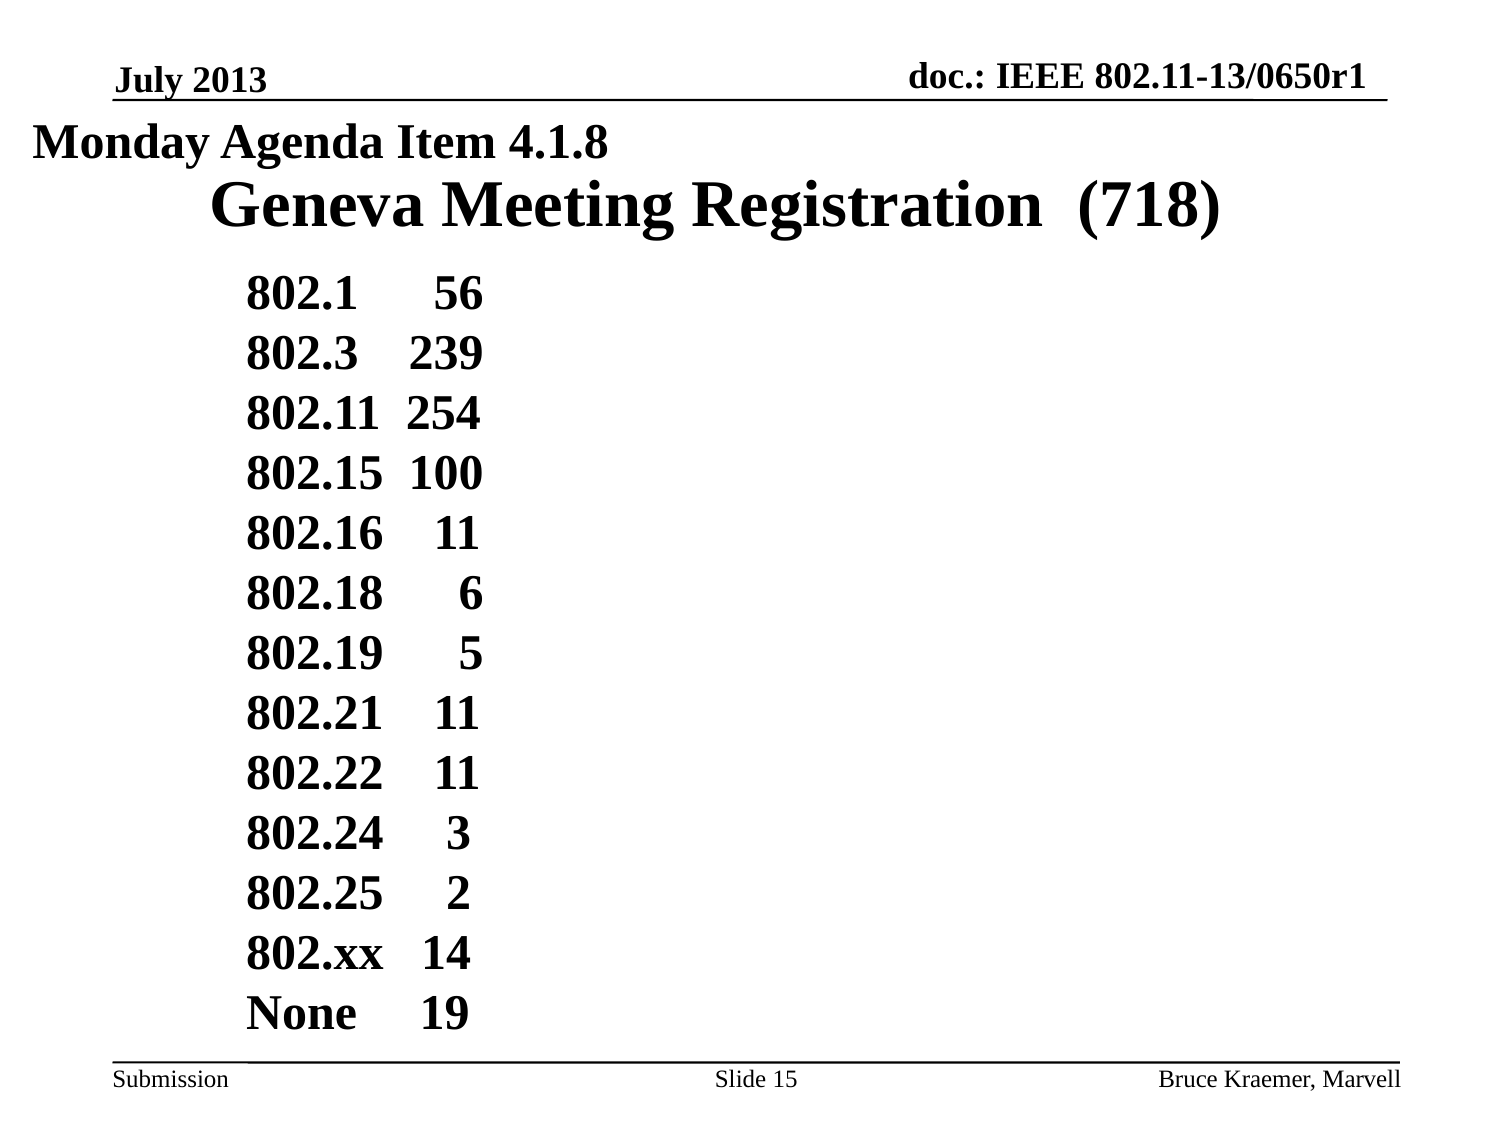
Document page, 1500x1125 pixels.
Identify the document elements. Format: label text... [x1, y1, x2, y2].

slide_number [114, 54, 269, 100]
title Geneva Meeting Registration (718) [112, 112, 1321, 288]
footer Bruce Kraemer, Marvell [1079, 1062, 1402, 1093]
slide_number Slide 15 [697, 1062, 815, 1103]
text_box Monday Agenda Item 4.1.8 [17, 101, 624, 176]
text_box 802.1 56 802.3 239 802.11 254 802.15 100 802.16 11 802.18 6 802.19 5 802.21 11 802.22 11 802.24 3 802.25 2 802.xx 14 None 19 [231, 252, 628, 1047]
